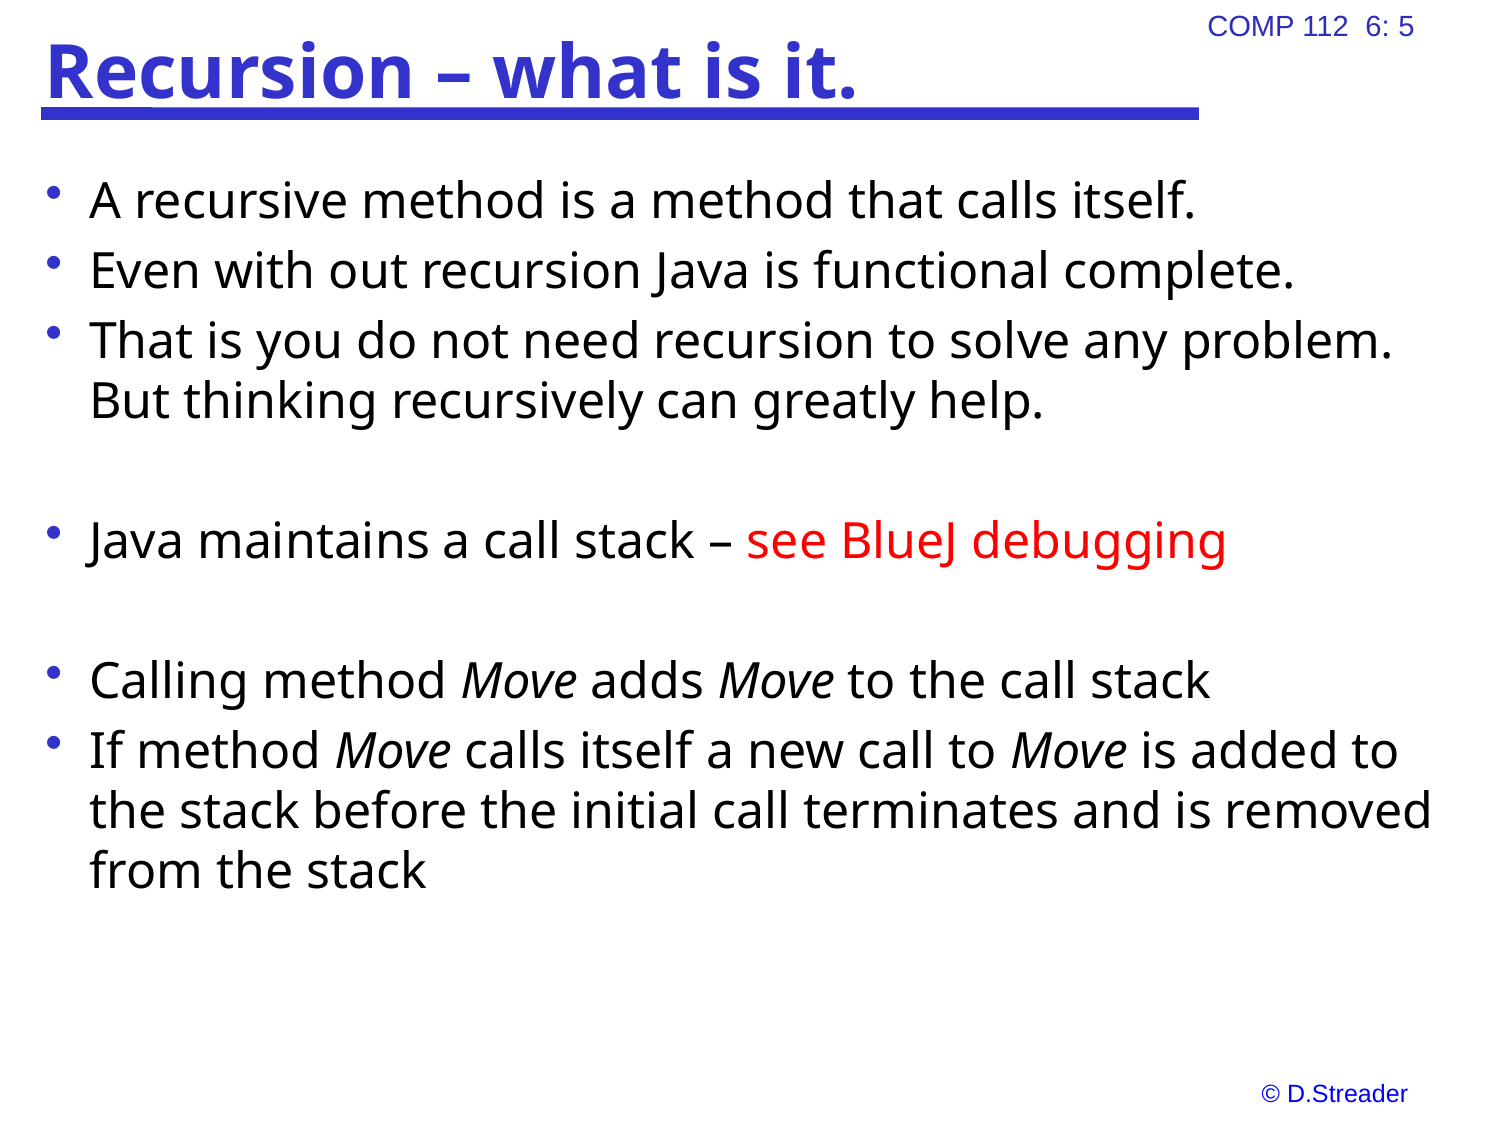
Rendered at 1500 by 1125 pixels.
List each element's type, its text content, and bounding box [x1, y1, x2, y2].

list A recursive method is a method that calls itself. Even with out recursion Java is functional complete. That is you do not need recursion to solve any problem. But thinking recursively can greatly help. Java maintains a call stack – see BlueJ debugging Calling method Move adds Move to the call stack If method Move calls itself a new call to Move is added to the stack before the initial call terminates and is removed from the stack [29, 160, 1471, 1125]
title Recursion – what is it. [29, 0, 1355, 138]
